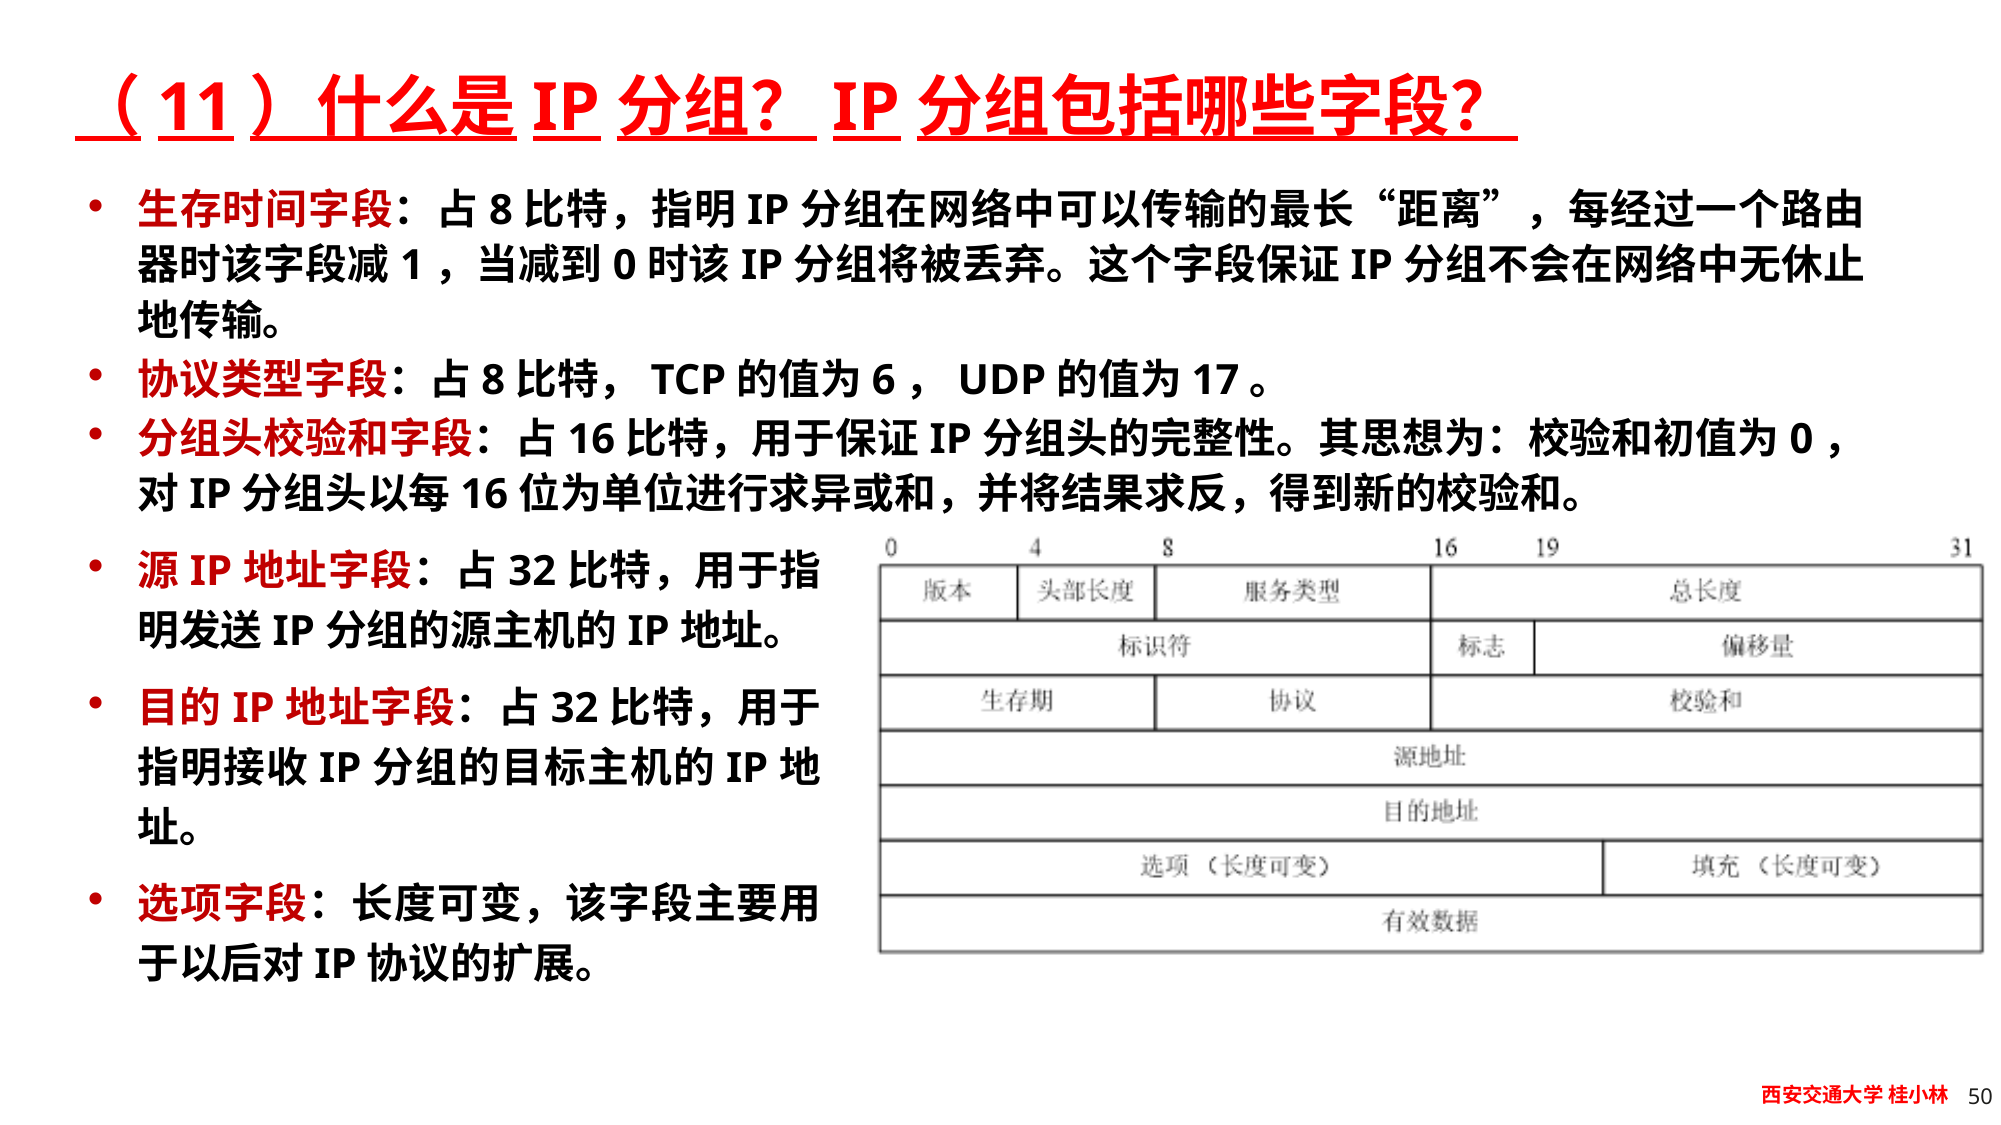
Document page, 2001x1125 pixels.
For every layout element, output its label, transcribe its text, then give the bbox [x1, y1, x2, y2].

picture [853, 527, 2000, 961]
list 生存时间字段：占8比特，指明IP分组在网络中可以传输的最长“距离”，每经过一个路由器时该字段减1，当减到0时该IP分组将被丢弃。这个字段保证IP分组不会在网络中无休止地传输。 协议类型字段：占8比特，TCP的值为6，UDP的值为17。 分组头校验和字段：占16比特，用于保证IP分组头的完整性。其思想为：校验和初值为0，对IP分组头以每16位为单位进行求异或和，并将结果求反，得到新的校验和。 [74, 171, 1879, 534]
title （11）什么是IP分组？IP分组包括哪些字段？ [74, 73, 1928, 154]
text_box 源IP地址字段：占32比特，用于指明发送IP分组的源主机的IP地址。 目的IP地址字段：占32比特，用于指明接收IP分组的目标主机的IP地址。 选项字段：长度可变，该字段主要用于以后对IP协议的扩展。 [74, 527, 835, 947]
